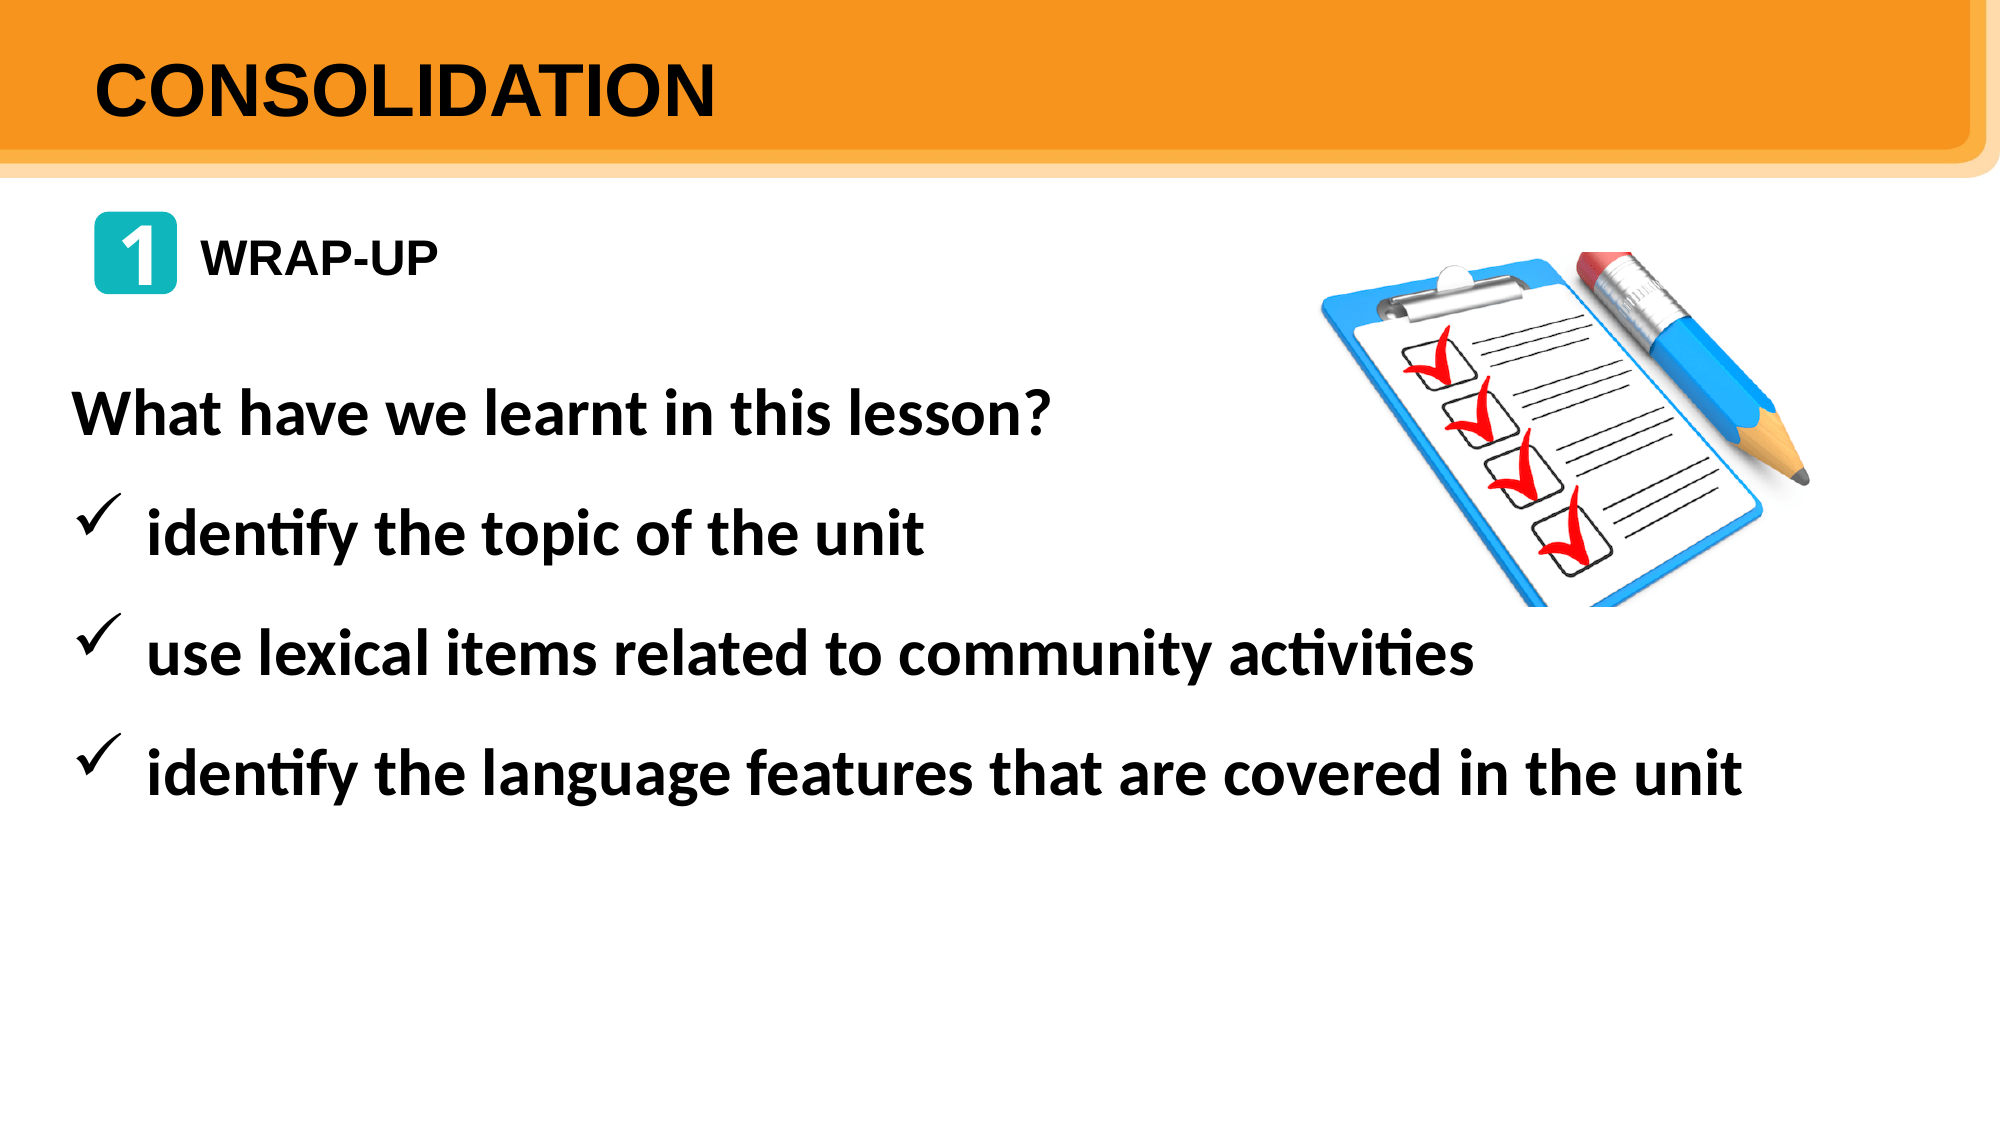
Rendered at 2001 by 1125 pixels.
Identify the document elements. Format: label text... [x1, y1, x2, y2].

text_box [169, 212, 178, 294]
text_box WRAP-UP [185, 218, 1960, 294]
text_box [93, 211, 103, 295]
text_box What have we learnt in this lesson? identify the topic of the unit use lexical items related to community activities identify the language features that are covered in the unit [56, 321, 1775, 816]
text_box 1 [103, 194, 169, 310]
picture [1300, 252, 1827, 607]
picture [0, 0, 2000, 178]
